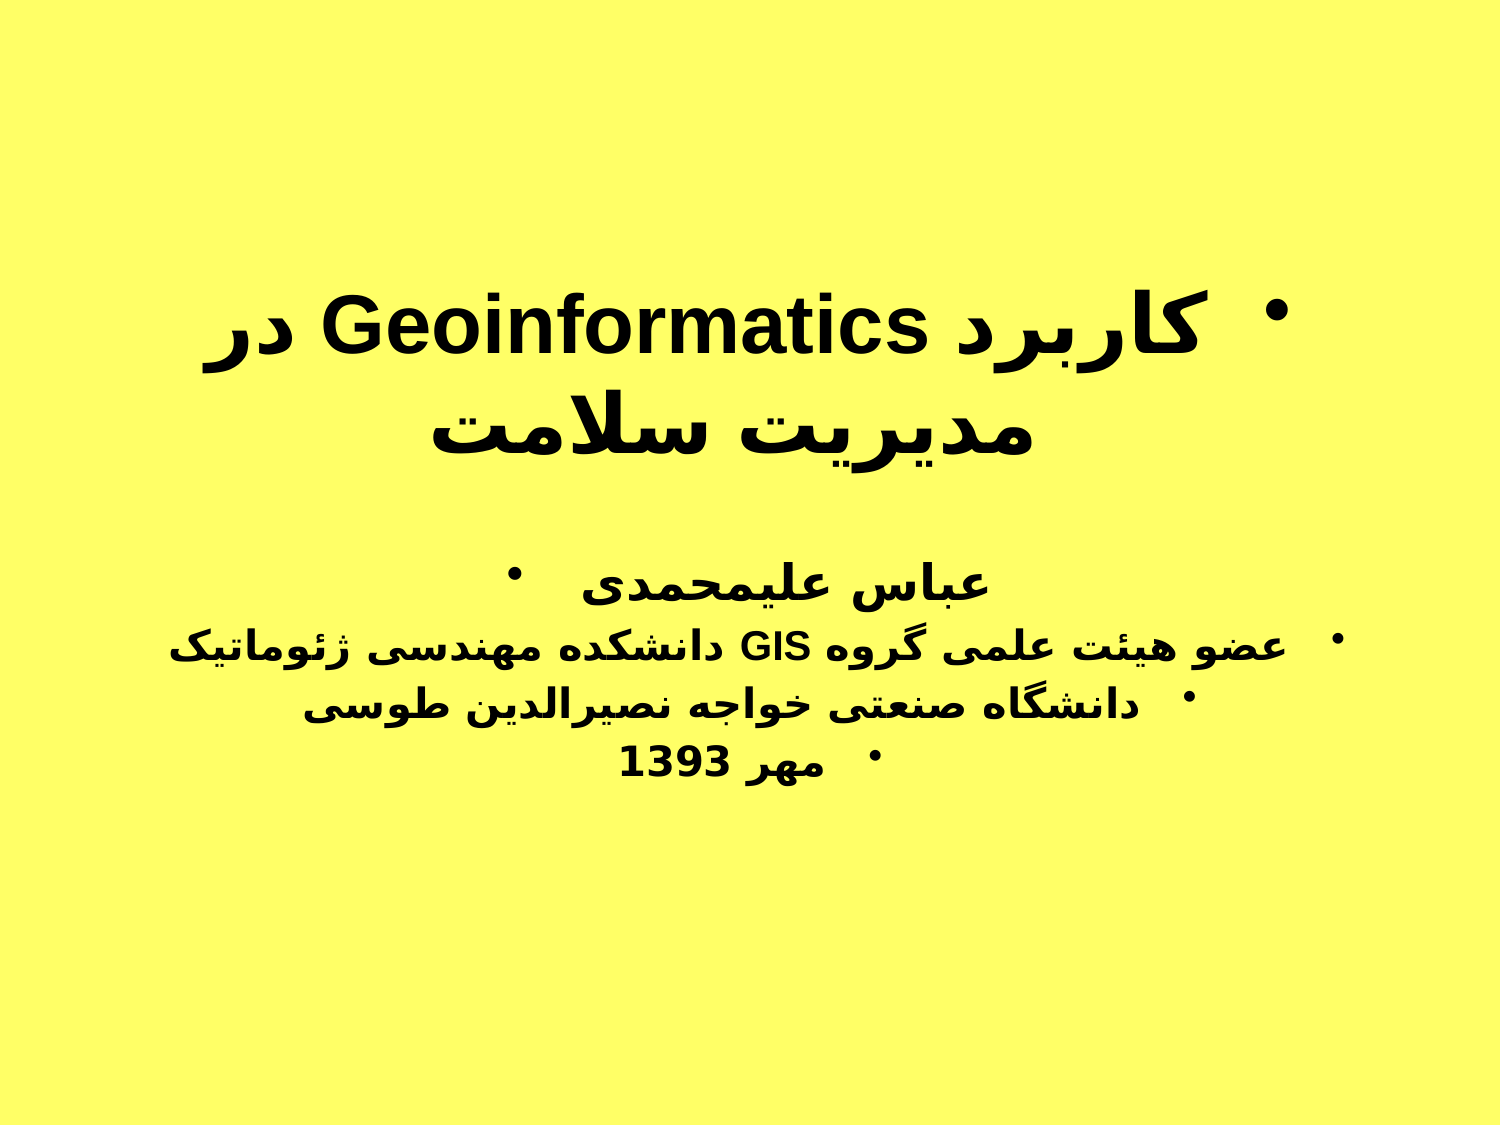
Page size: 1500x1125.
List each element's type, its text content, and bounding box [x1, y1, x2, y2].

list كاربرد Geoinformatics در مديريت سلامت عباس علیمحمدی عضو هیئت علمی گروه GIS دانشکده مهندسی ژئوماتیک دانشگاه صنعتی خواجه نصیرالدین طوسی مهر 1393 [74, 262, 1426, 1006]
